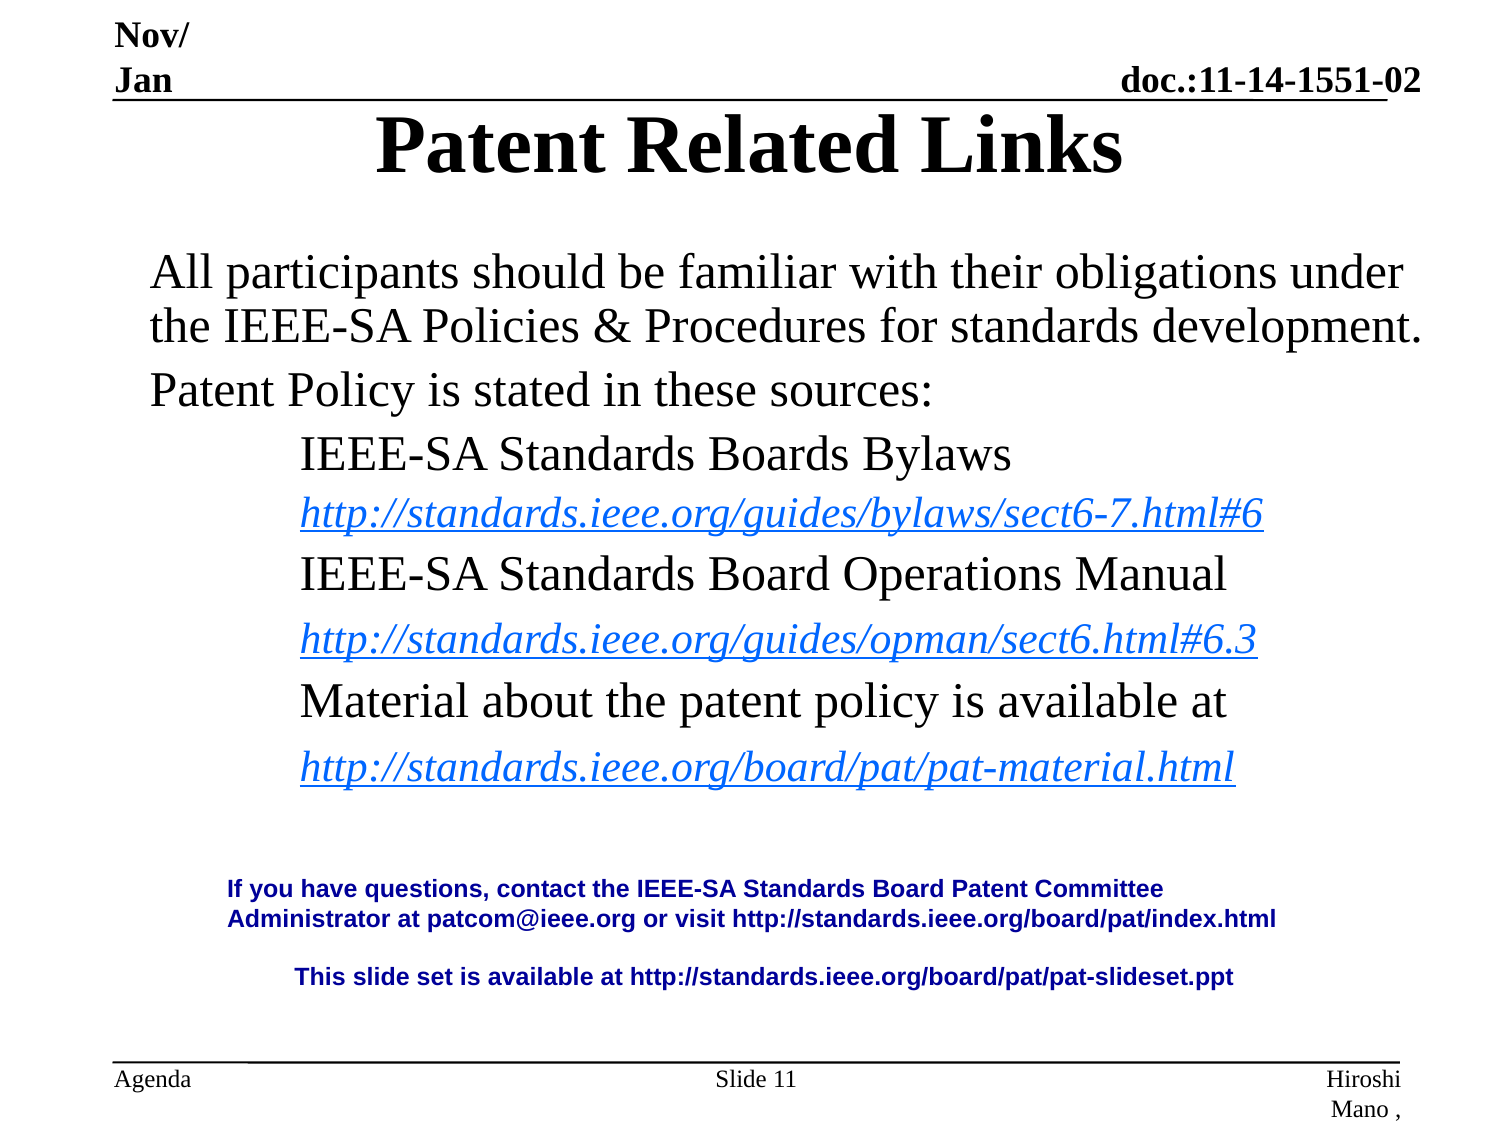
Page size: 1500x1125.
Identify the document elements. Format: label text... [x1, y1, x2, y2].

slide_number Slide 11 [712, 1061, 800, 1093]
footer Hiroshi Mano , Koden-TI [1324, 1061, 1402, 1093]
text_box If you have questions, contact the IEEE-SA Standards Board Patent Committee Administrator at patcom@ieee.org or visit http://standards.ieee.org/board/pat/index.html This slide set is available at http://standards.ieee.org/board/pat/pat-slideset.ppt [212, 865, 1325, 998]
list All participants should be familiar with their obligations under the IEEE-SA Policies & Procedures for standards development. Patent Policy is stated in these sources: IEEE-SA Standards Boards Bylaws http://standards.ieee.org/guides/bylaws/sect6-7.html#6 IEEE-SA Standards Board Operations Manual http://standards.ieee.org/guides/opman/sect6.html#6.3 Material about the patent policy is available at http://standards.ieee.org/board/pat/pat-material.html [12, 237, 1488, 876]
title Patent Related Links [74, 44, 1426, 233]
slide_number Nov/Jan [114, 54, 245, 101]
